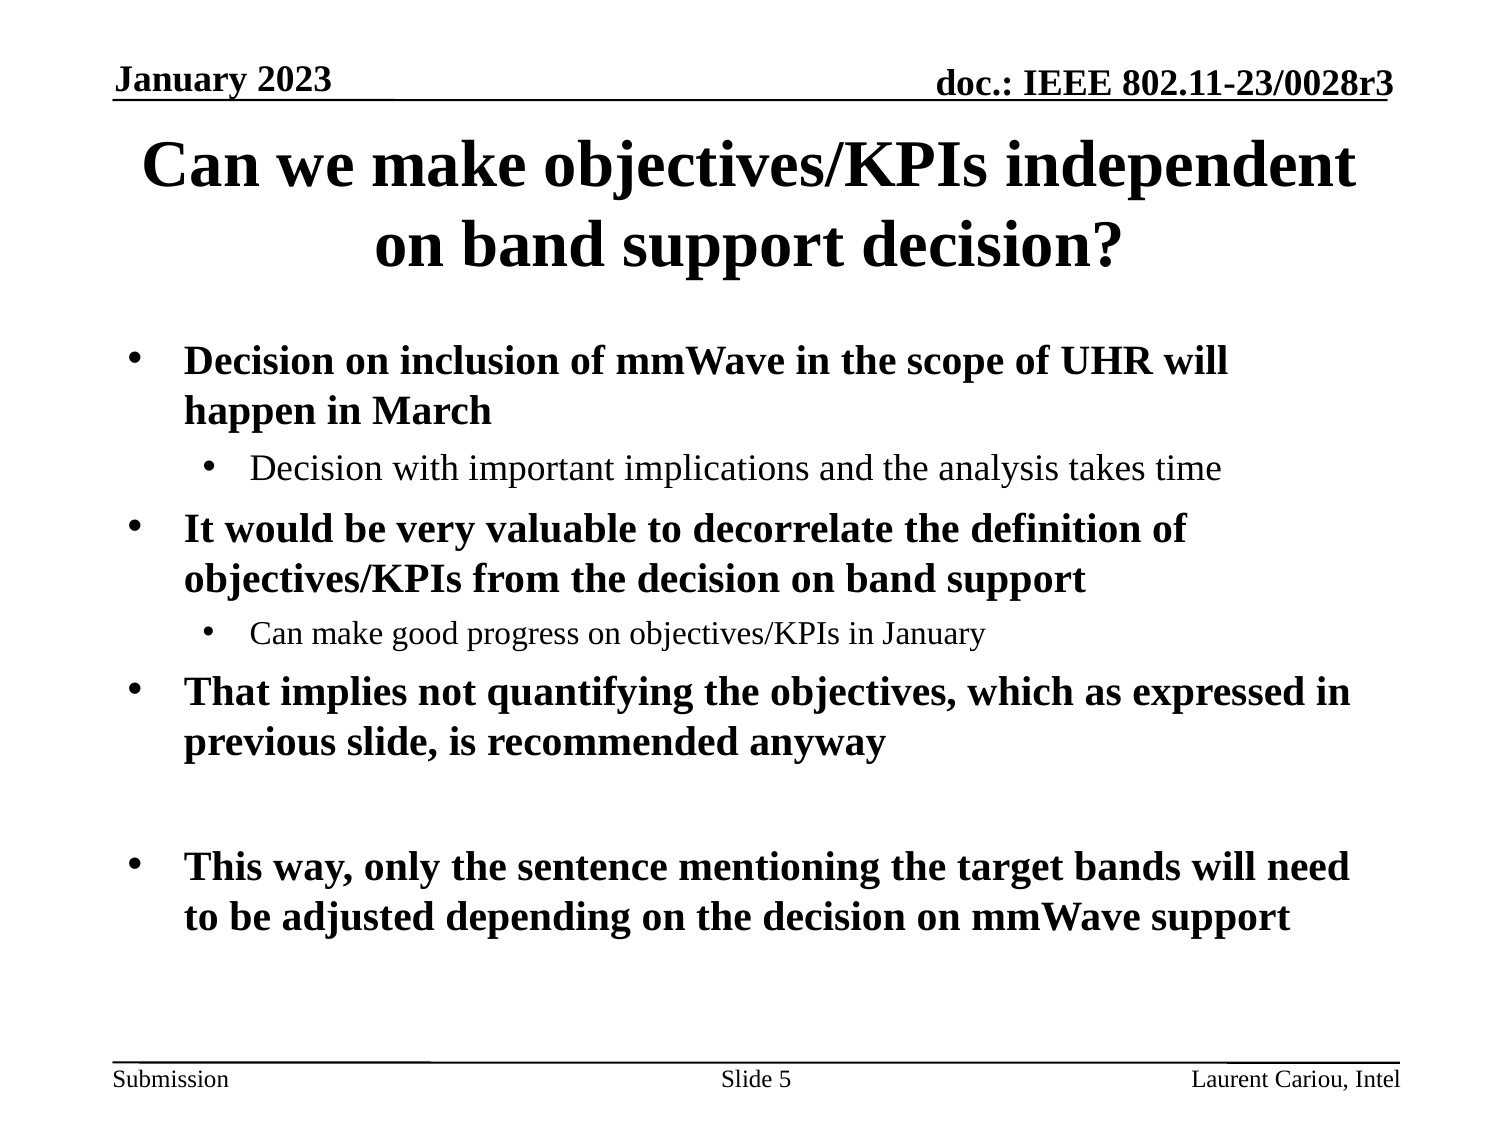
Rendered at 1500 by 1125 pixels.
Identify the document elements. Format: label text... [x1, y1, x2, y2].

slide_number Slide 5 [712, 1061, 800, 1123]
title Can we make objectives/KPIs independent on band support decision? [112, 112, 1388, 288]
list Decision on inclusion of mmWave in the scope of UHR will happen in March Decision with important implications and the analysis takes time It would be very valuable to decorrelate the definition of objectives/KPIs from the decision on band support Can make good progress on objectives/KPIs in January That implies not quantifying the objectives, which as expressed in previous slide, is recommended anyway This way, only the sentence mentioning the target bands will need to be adjusted depending on the decision on mmWave support [112, 324, 1388, 1000]
footer Laurent Cariou, Intel [878, 1061, 1402, 1093]
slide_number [114, 54, 423, 100]
